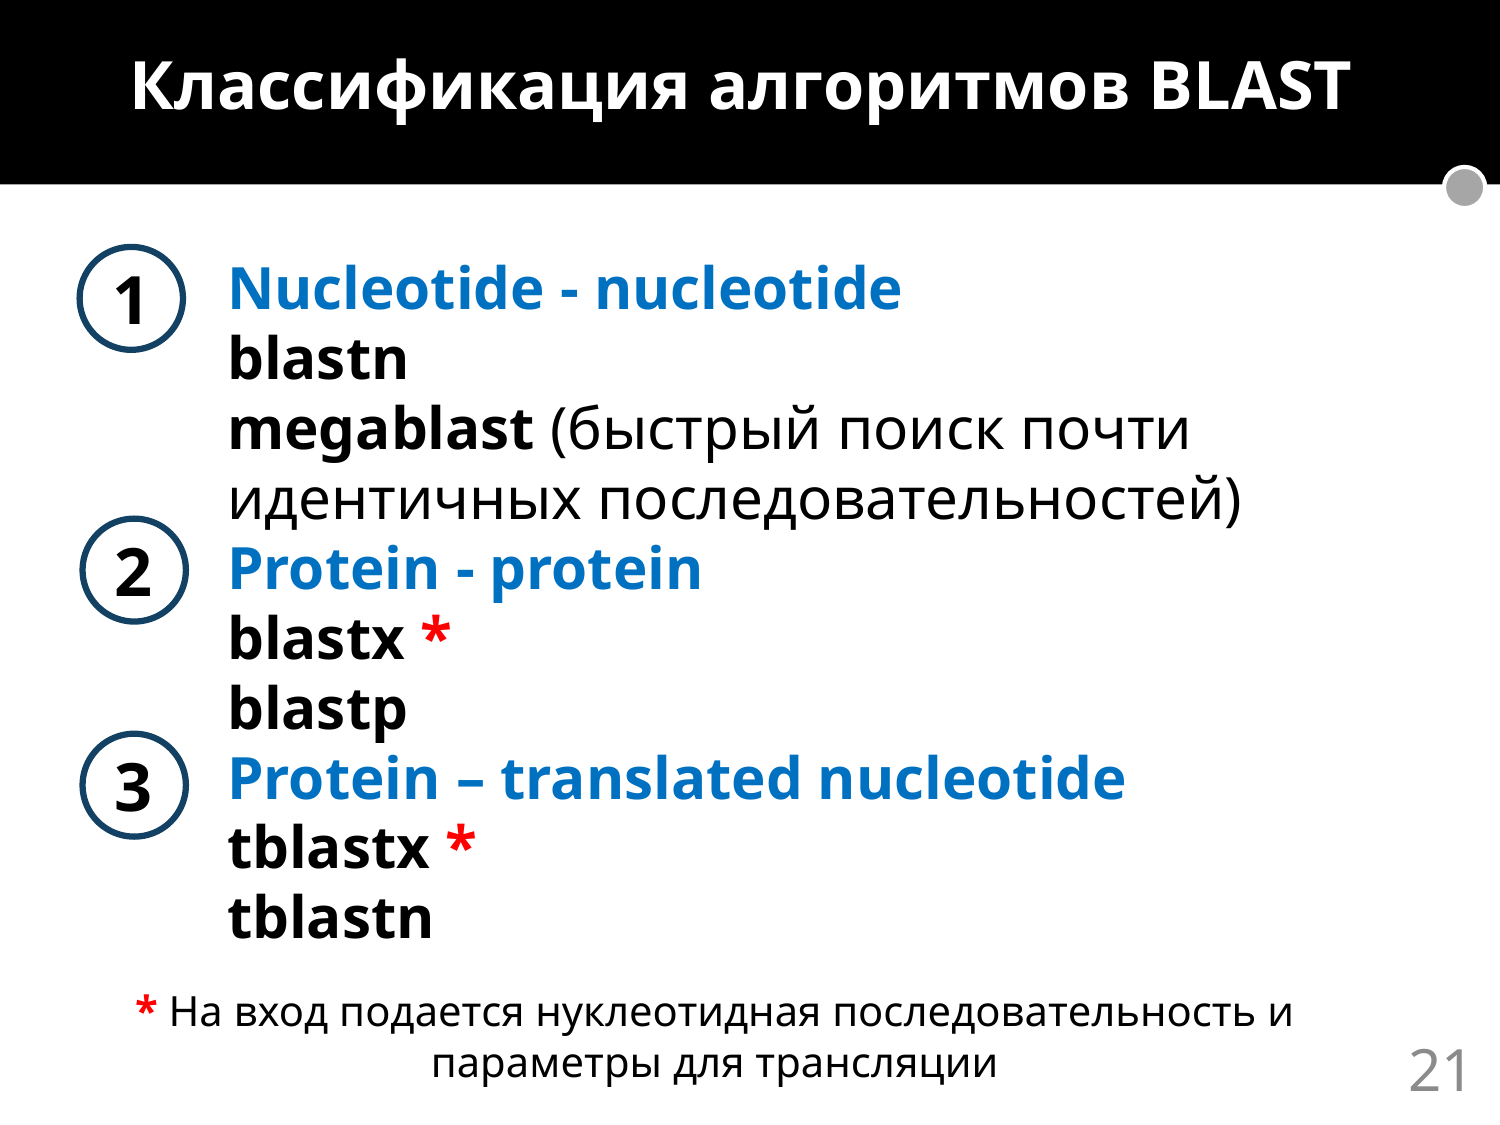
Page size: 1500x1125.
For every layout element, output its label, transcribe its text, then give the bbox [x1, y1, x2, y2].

text_box 1 [77, 244, 186, 352]
text_box * На вход подается нуклеотидная последовательность и параметры для трансляции [41, 977, 1388, 1093]
text_box 3 [80, 731, 189, 839]
slide_number 21 [1139, 1042, 1490, 1103]
text_box Классификация алгоритмов BLAST [11, 35, 1471, 131]
text_box 2 [80, 516, 189, 624]
text_box Nucleotide - nucleotide blastn megablast (быстрый поиск почти идентичных последовательностей) Protein - protein blastx * blastp Protein – translated nucleotide tblastx * tblastn [212, 243, 1424, 958]
